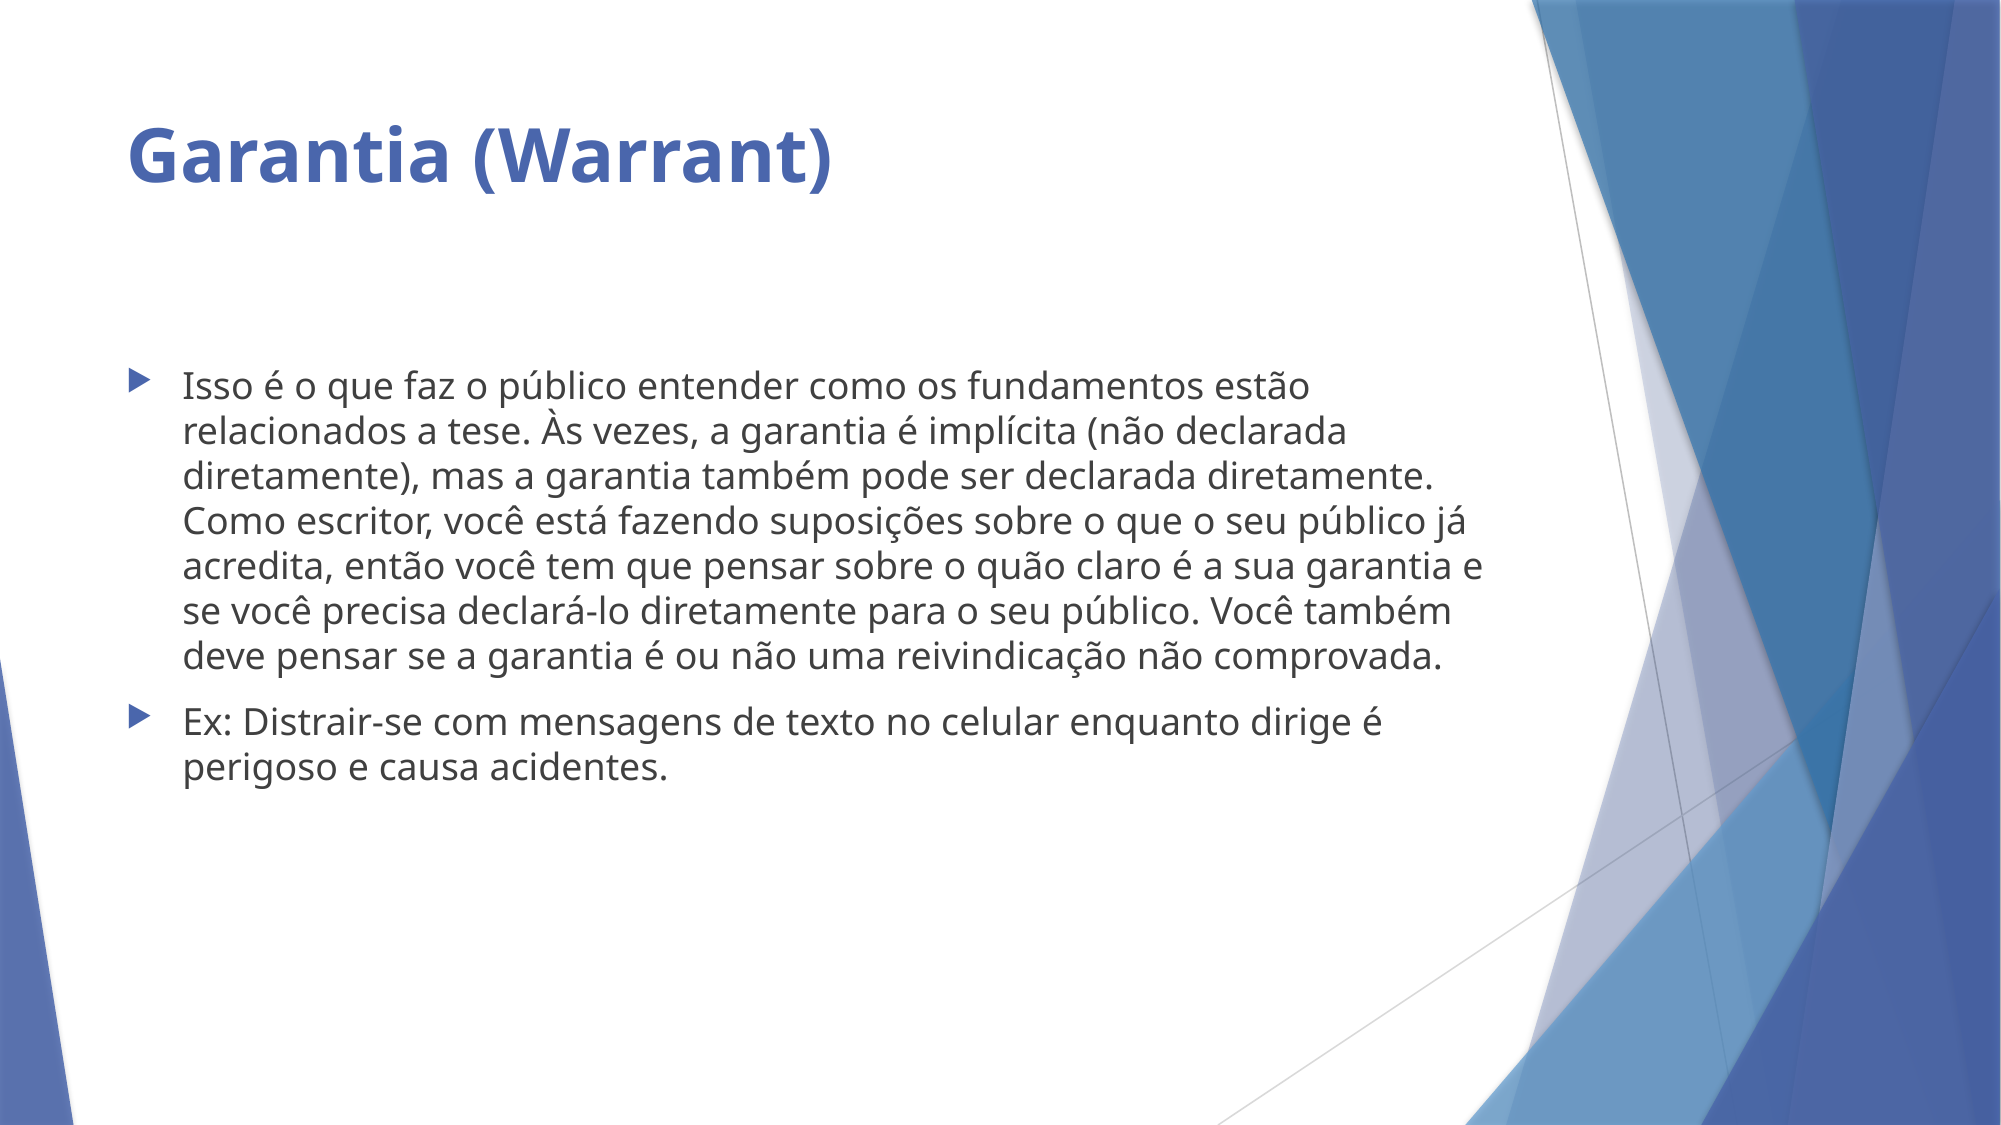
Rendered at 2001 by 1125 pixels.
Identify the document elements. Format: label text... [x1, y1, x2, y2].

title Garantia (Warrant) [111, 99, 1522, 317]
list Isso é o que faz o público entender como os fundamentos estão relacionados a tese. Às vezes, a garantia é implícita (não declarada diretamente), mas a garantia também pode ser declarada diretamente. Como escritor, você está fazendo suposições sobre o que o seu público já acredita, então você tem que pensar sobre o quão claro é a sua garantia e se você precisa declará-lo diretamente para o seu público. Você também deve pensar se a garantia é ou não uma reivindicação não comprovada. Ex: Distrair-se com mensagens de texto no celular enquanto dirige é perigoso e causa acidentes. [111, 354, 1522, 992]
